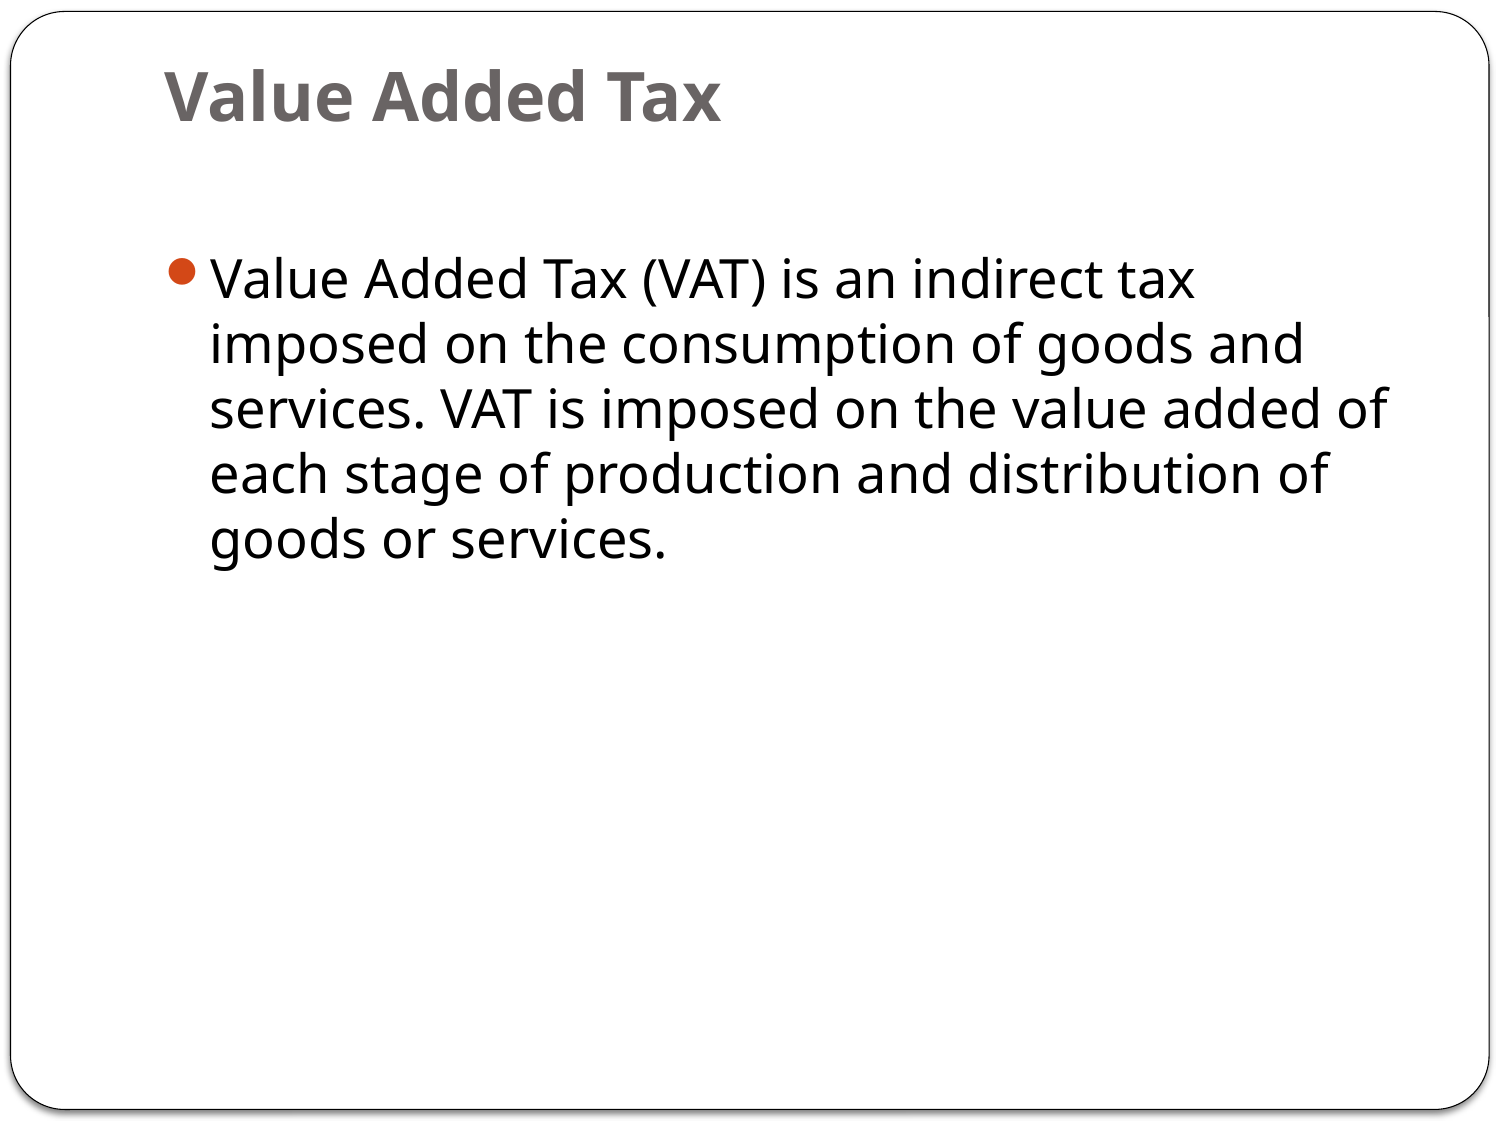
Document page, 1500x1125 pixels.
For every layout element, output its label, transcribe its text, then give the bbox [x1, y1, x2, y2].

title Value Added Tax [150, 45, 1425, 233]
list Value Added Tax (VAT) is an indirect tax imposed on the consumption of goods and services. VAT is imposed on the value added of each stage of production and distribution of goods or services. [150, 237, 1425, 988]
